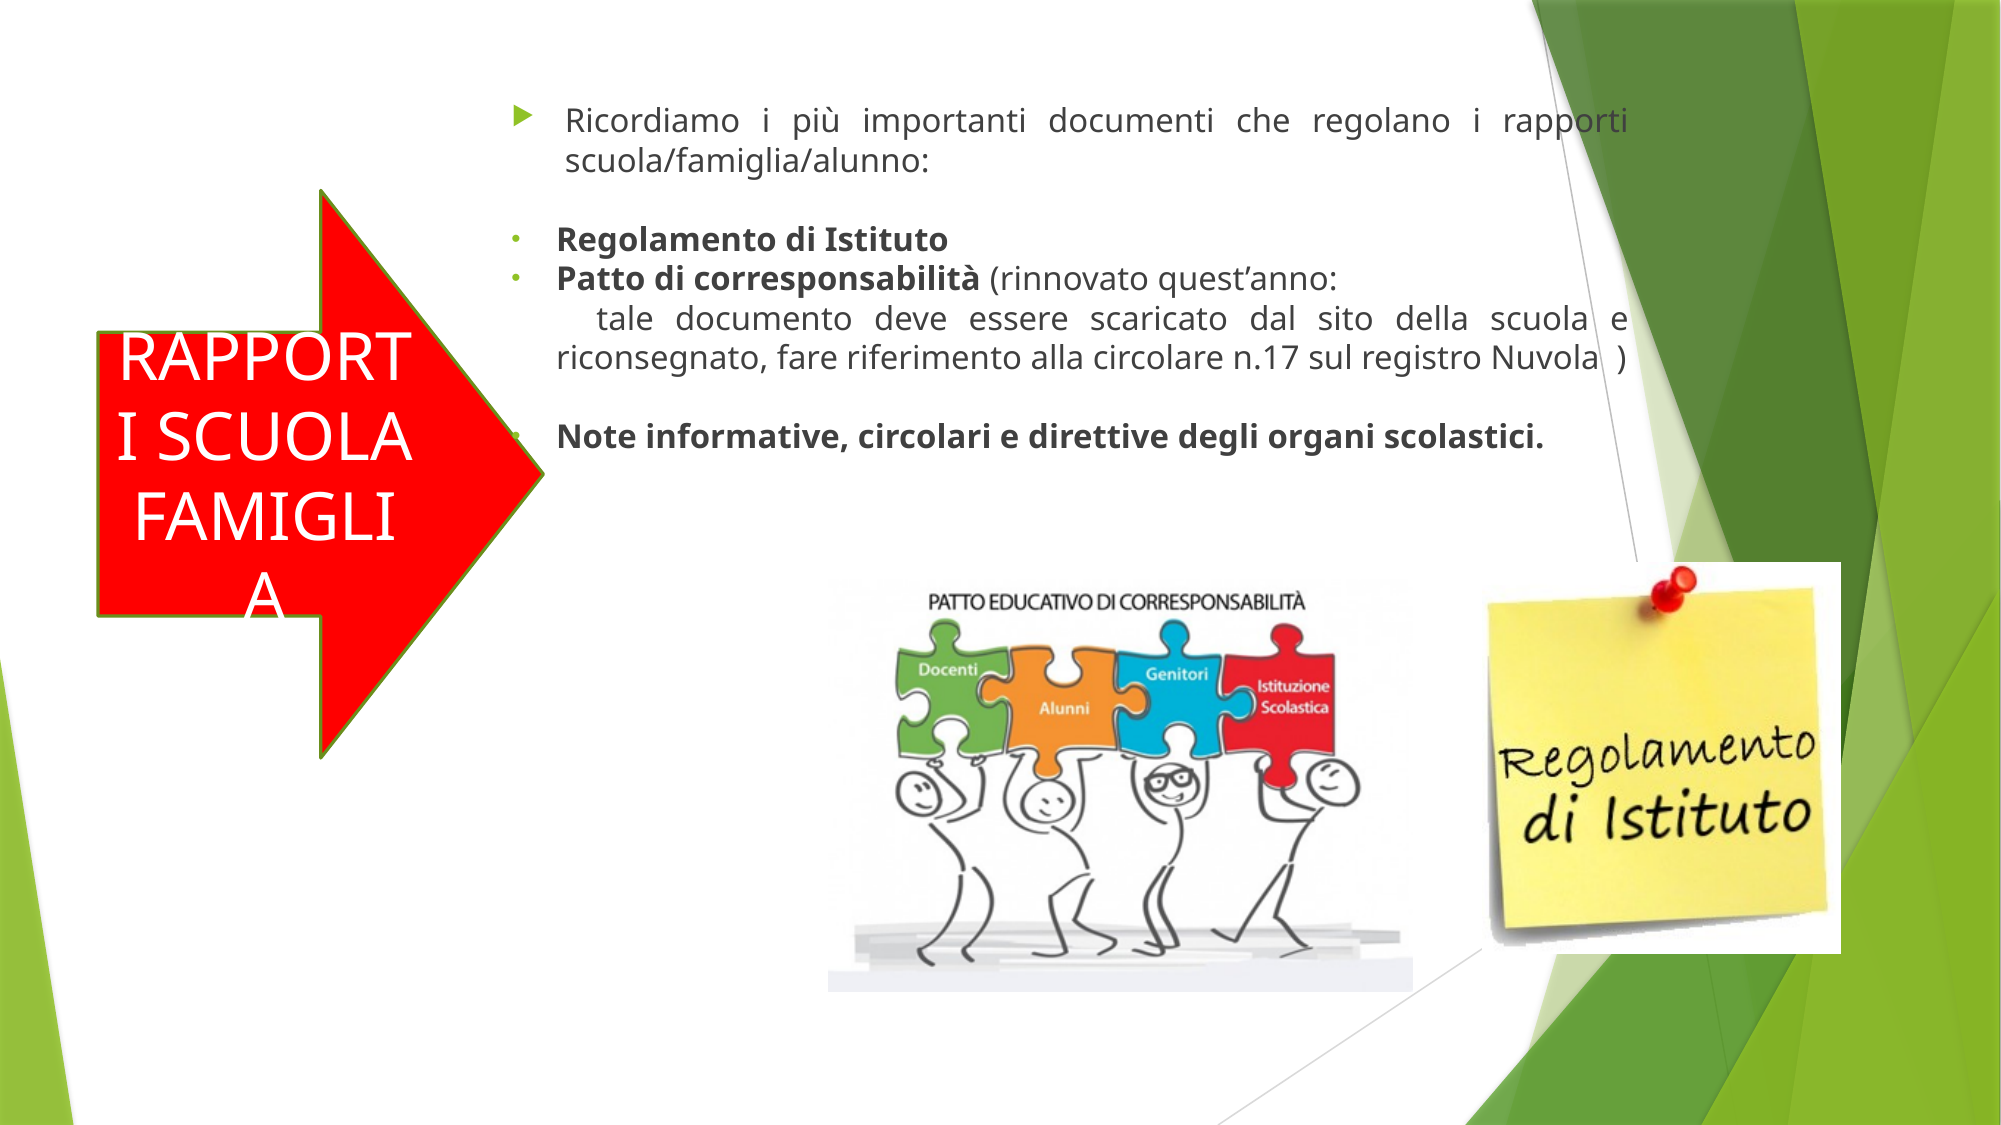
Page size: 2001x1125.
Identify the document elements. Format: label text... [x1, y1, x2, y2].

picture [828, 578, 1413, 992]
text_box RAPPORTI SCUOLA FAMIGLIA [96, 188, 530, 760]
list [1481, 561, 1842, 955]
list Ricordiamo i più importanti documenti che regolano i rapporti scuola/famiglia/alunno: Regolamento di Istituto Patto di corresponsabilità (rinnovato quest’anno: tale documento deve essere scaricato dal sito della scuola e riconsegnato, fare riferimento alla circolare n.17 sul registro Nuvola ) Note informative, circolari e direttive degli organi scolastici. [496, 92, 1646, 495]
